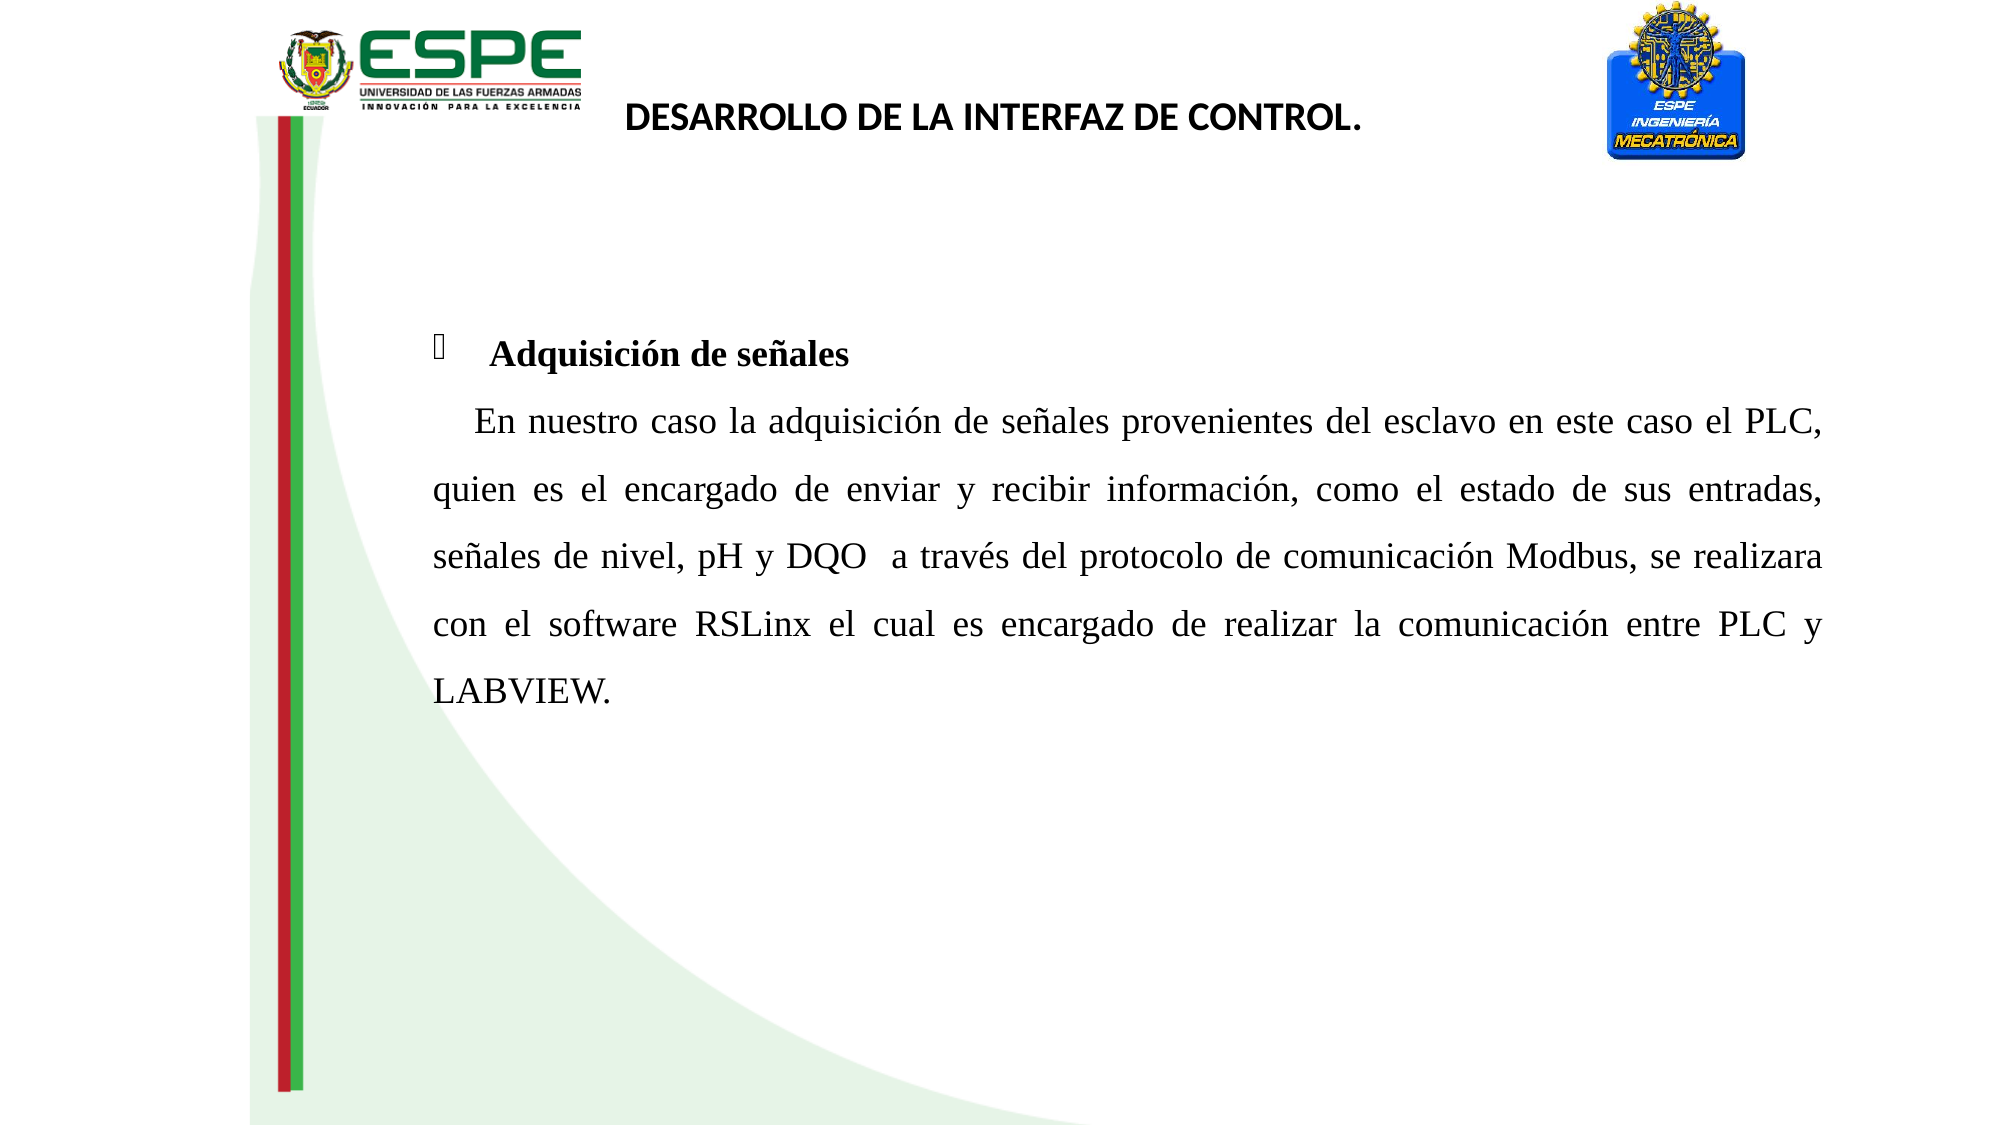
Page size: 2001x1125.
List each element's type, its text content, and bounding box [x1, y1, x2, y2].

picture [1602, 0, 1750, 166]
text_box Adquisición de señales En nuestro caso la adquisición de señales provenientes del esclavo en este caso el PLC, quien es el encargado de enviar y recibir información, como el estado de sus entradas, señales de nivel, pH y DQO a través del protocolo de comunicación Modbus, se realizara con el software RSLinx el cual es encargado de realizar la comunicación entre PLC y LABVIEW. [1129, 298, 1840, 719]
text_box Desarrollo de la interfaz de control. [609, 62, 1431, 166]
picture [249, 30, 1129, 1125]
